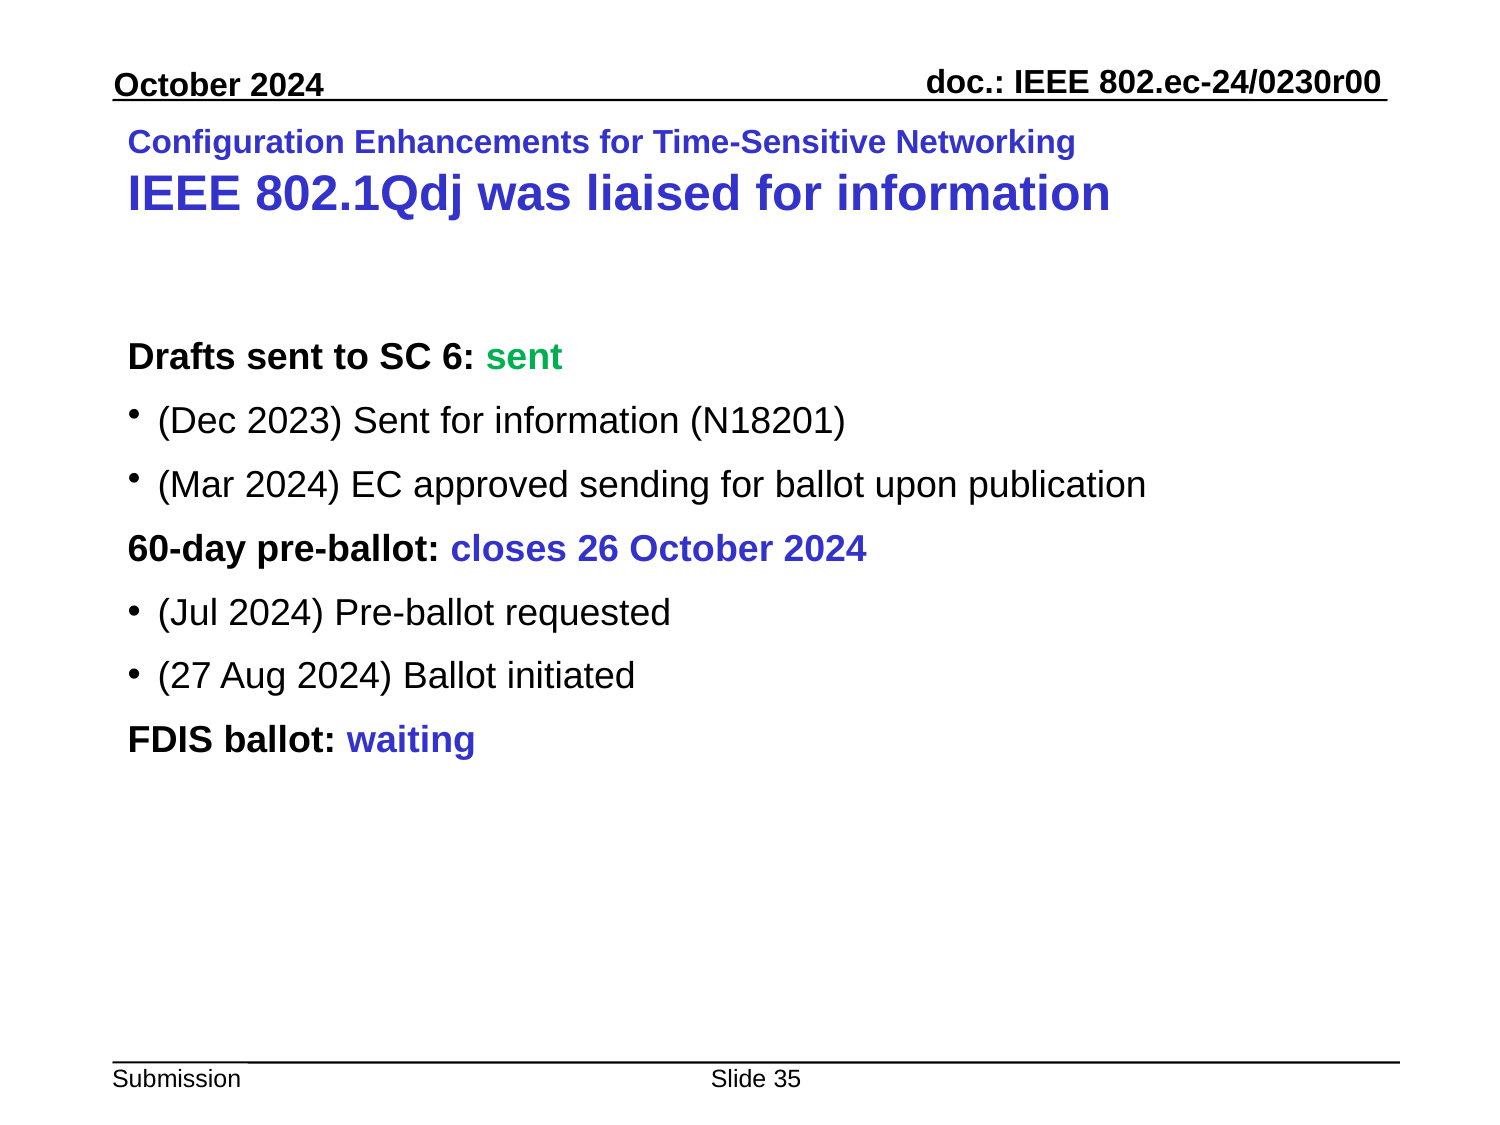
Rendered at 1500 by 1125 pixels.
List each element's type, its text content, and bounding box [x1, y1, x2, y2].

slide_number Slide 35 [709, 1061, 803, 1093]
title Configuration Enhancements for Time-Sensitive Networking IEEE 802.1Qdj was liaised for information [112, 112, 1388, 288]
list Drafts sent to SC 6: sent (Dec 2023) Sent for information (N18201) (Mar 2024) EC approved sending for ballot upon publication 60-day pre-ballot: closes 26 October 2024 (Jul 2024) Pre-ballot requested (27 Aug 2024) Ballot initiated FDIS ballot: waiting [112, 324, 1388, 1000]
